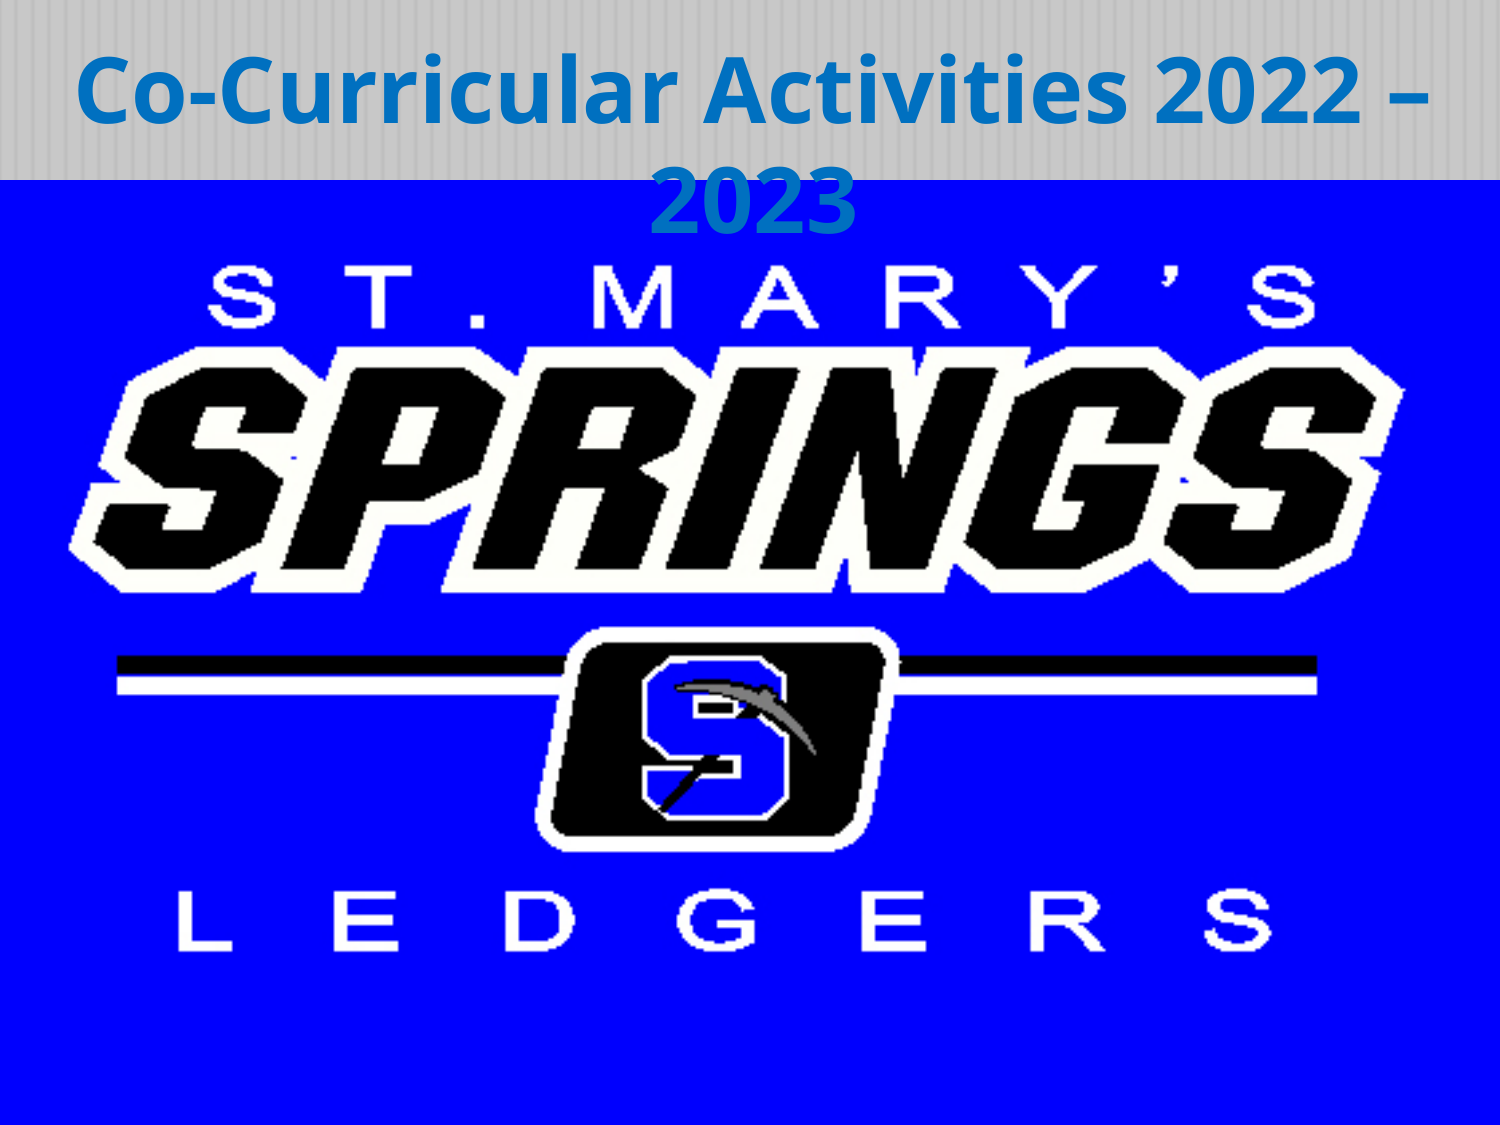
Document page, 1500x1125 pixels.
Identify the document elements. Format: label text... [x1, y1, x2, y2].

text_box Co-Curricular Activities 2022 – 2023 [3, 24, 1500, 180]
picture [0, 180, 1500, 1125]
